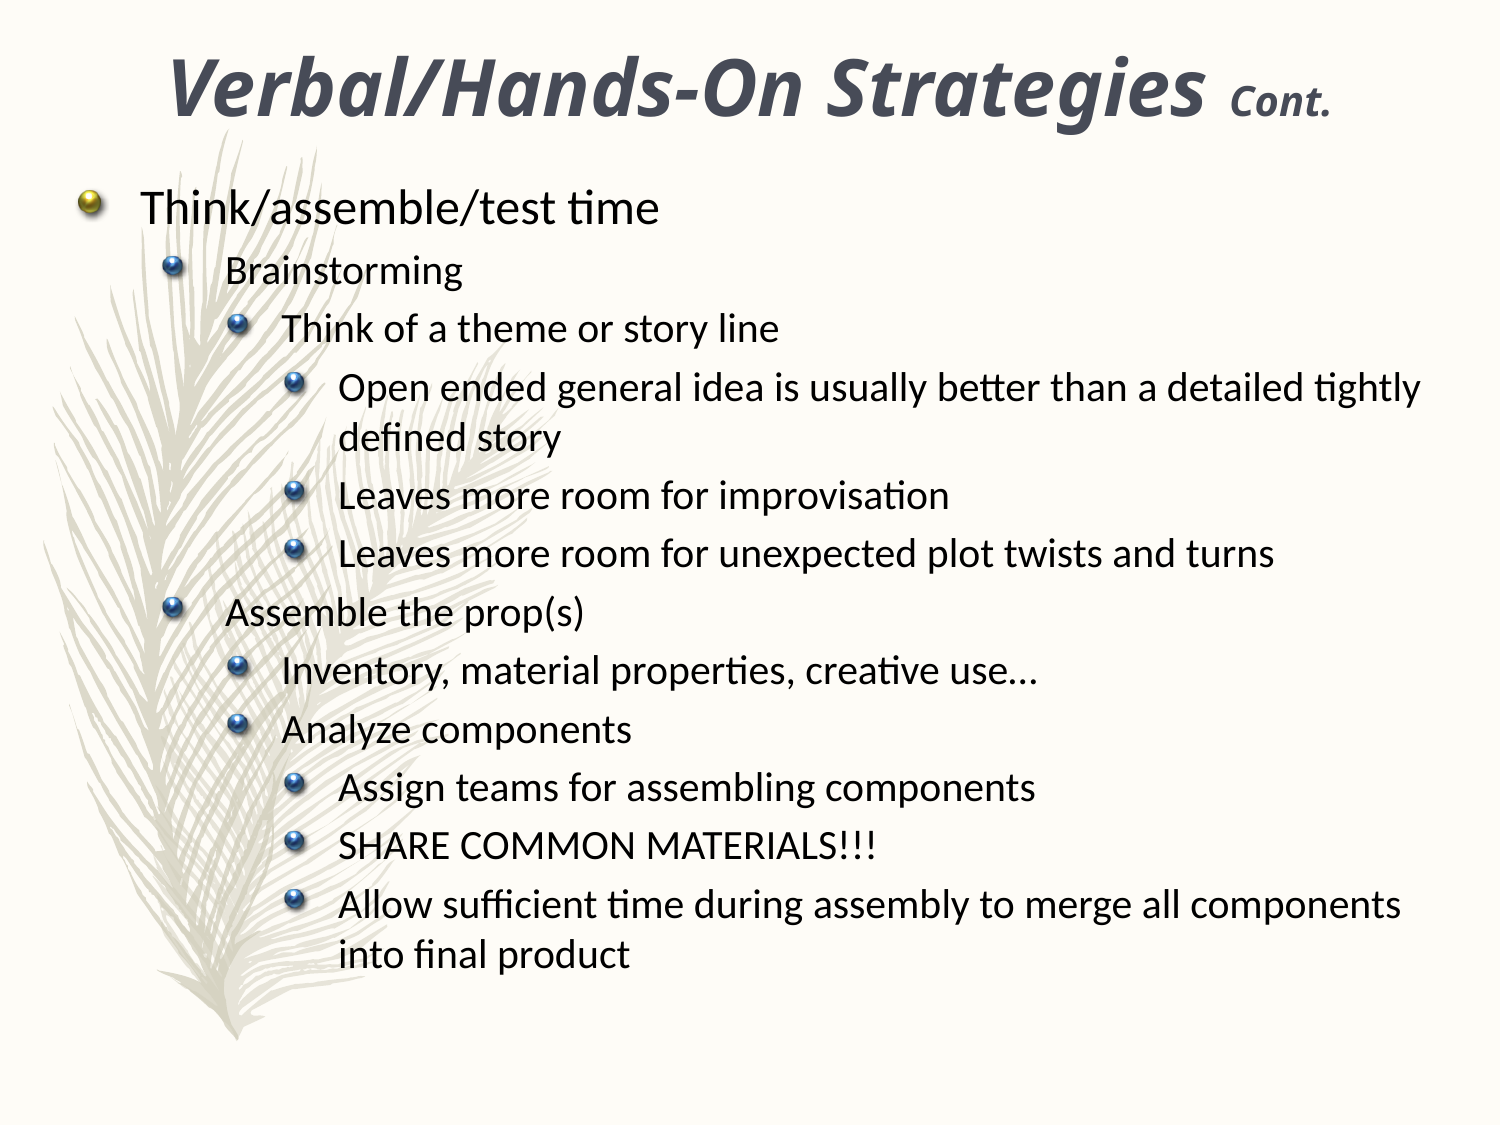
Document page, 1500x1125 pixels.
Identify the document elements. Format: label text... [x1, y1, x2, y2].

picture [159, 253, 190, 283]
picture [224, 711, 255, 741]
picture [281, 770, 311, 800]
picture [281, 369, 311, 400]
picture [281, 478, 311, 508]
title Verbal/Hands-On Strategies Cont. [0, 33, 1500, 145]
picture [159, 594, 190, 625]
text_box Think/assemble/test time Brainstorming Think of a theme or story line Open ended general idea is usually better than a detailed tightly defined story Leaves more room for improvisation Leaves more room for unexpected plot twists and turns Assemble the prop(s) Inventory, material properties, creative use… Analyze components Assign teams for assembling components SHARE COMMON MATERIALS!!! Allow sufficient time during assembly to merge all components into final product [74, 174, 1425, 977]
picture [74, 187, 110, 223]
picture [281, 536, 311, 566]
picture [224, 653, 255, 683]
picture [281, 828, 311, 858]
picture [224, 311, 255, 341]
picture [281, 886, 311, 916]
